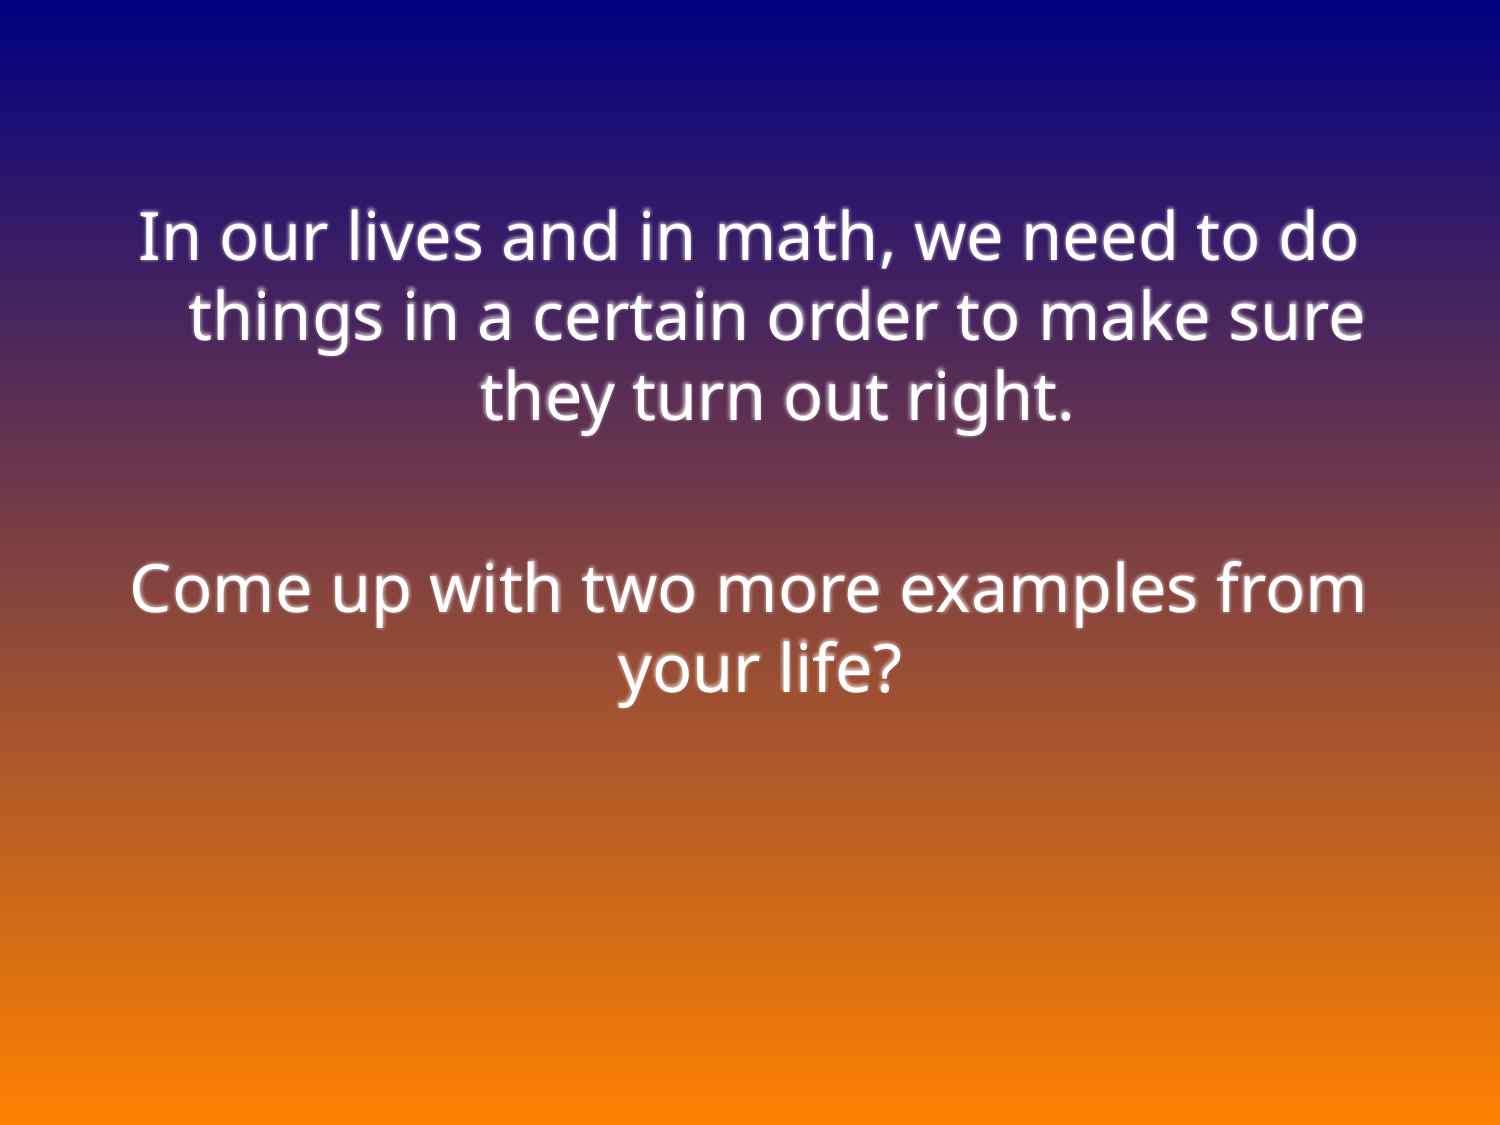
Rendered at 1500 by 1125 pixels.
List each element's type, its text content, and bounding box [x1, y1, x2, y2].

text_box In our lives and in math, we need to do things in a certain order to make sure they turn out right. Come up with two more examples from your life? [112, 193, 1388, 1125]
